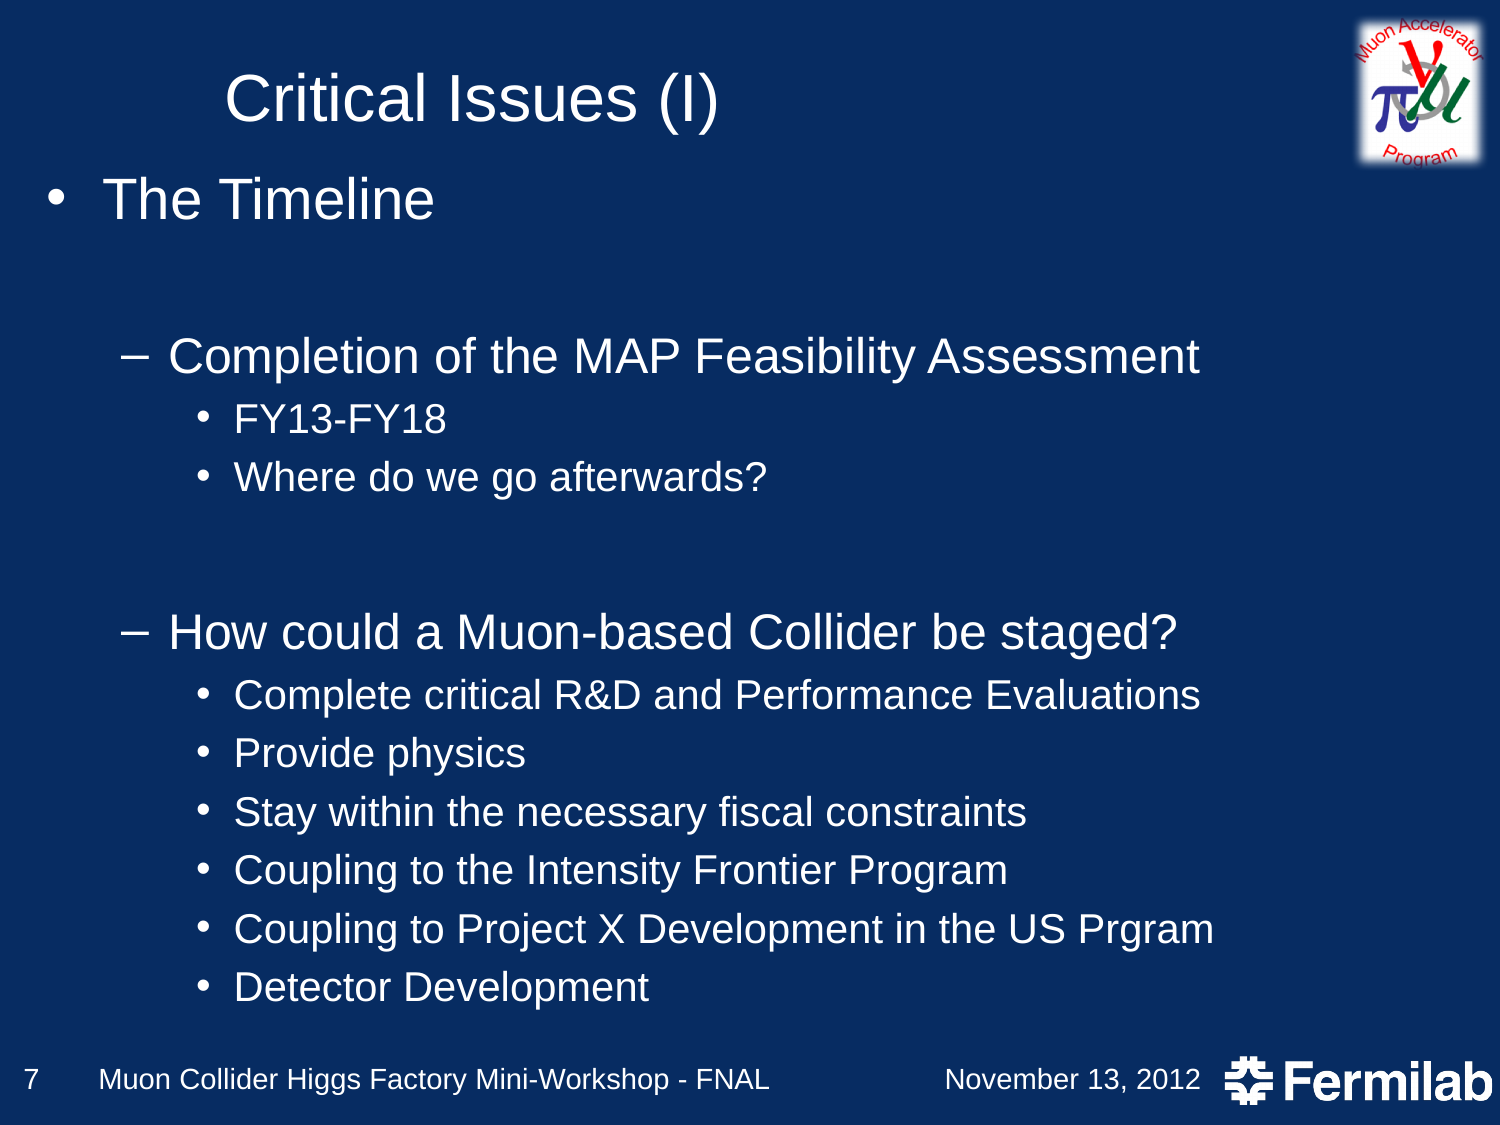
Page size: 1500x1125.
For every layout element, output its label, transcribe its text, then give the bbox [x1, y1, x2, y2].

slide_number 7 [8, 1047, 84, 1108]
footer Muon Collider Higgs Factory Mini-Workshop - FNAL [84, 1047, 965, 1108]
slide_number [965, 1048, 1217, 1108]
picture [1355, 15, 1488, 169]
title Critical Issues (I) [209, 17, 1355, 154]
list The Timeline Completion of the MAP Feasibility Assessment FY13-FY18 Where do we go afterwards? How could a Muon-based Collider be staged? Complete critical R&D and Performance Evaluations Provide physics Stay within the necessary fiscal constraints Coupling to the Intensity Frontier Program Coupling to Project X Development in the US Prgram Detector Development [31, 154, 1484, 1049]
